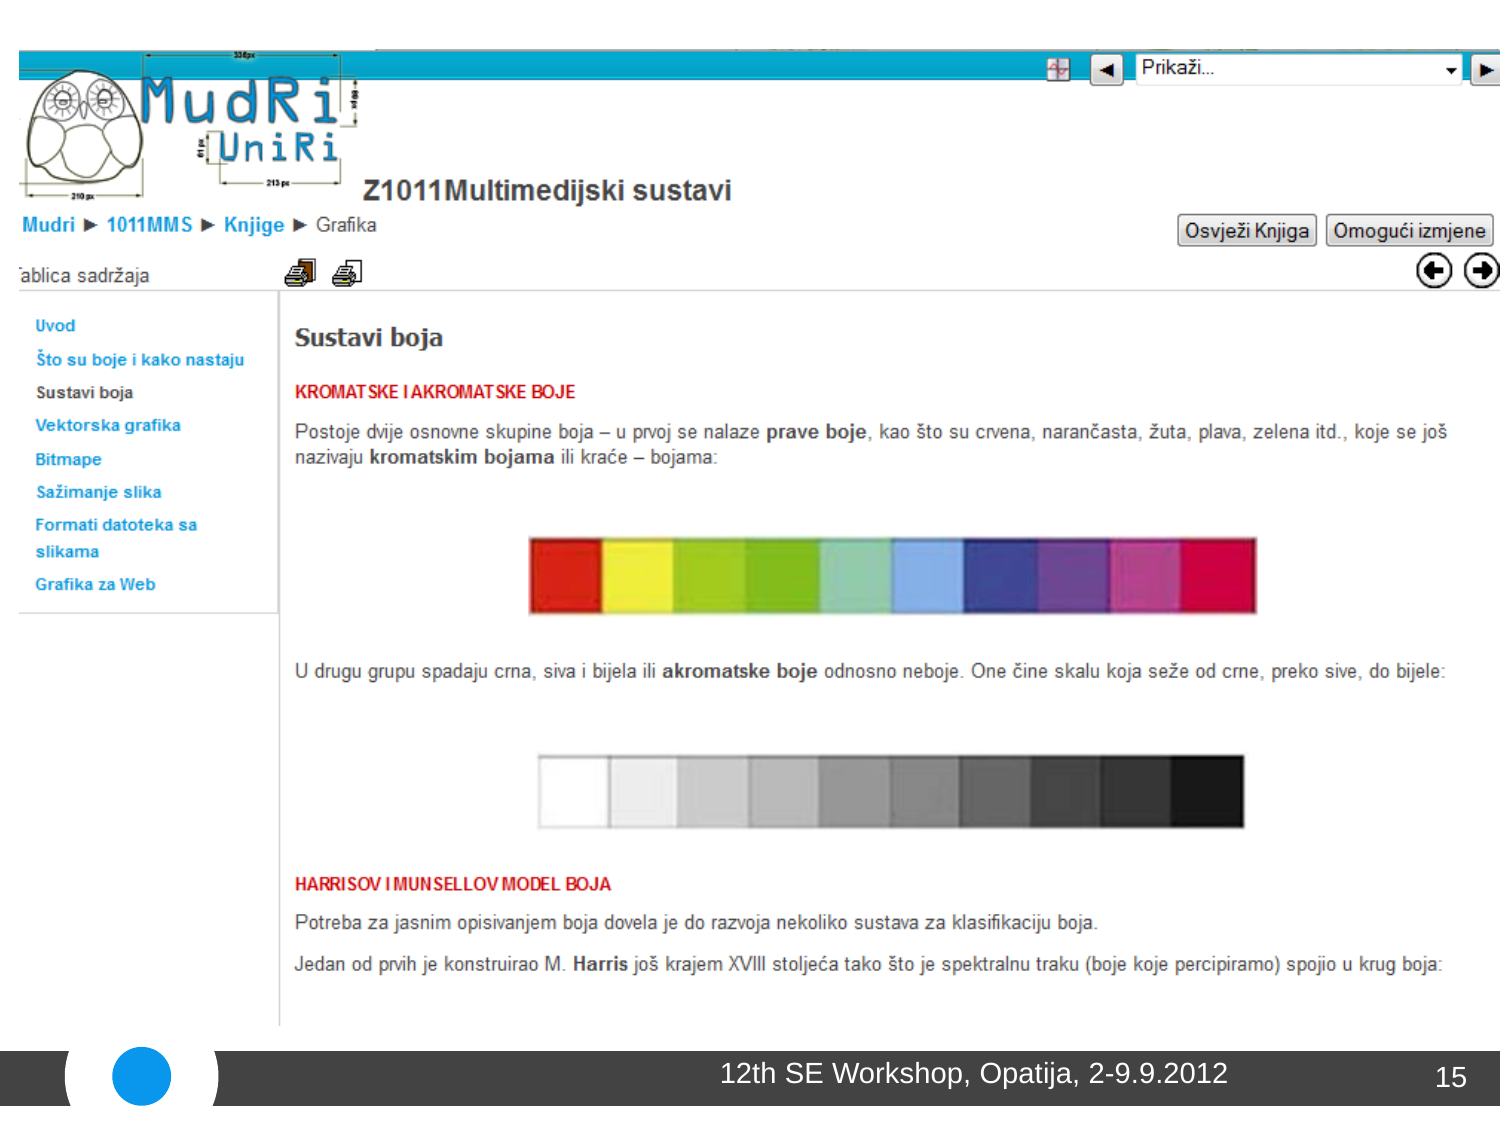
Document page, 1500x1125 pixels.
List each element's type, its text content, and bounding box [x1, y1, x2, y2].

slide_number 15 [1399, 1051, 1483, 1125]
footer 12th SE Workshop, Opatija, 2-9.9.2012 [572, 1046, 1377, 1125]
picture [18, 49, 1500, 1026]
